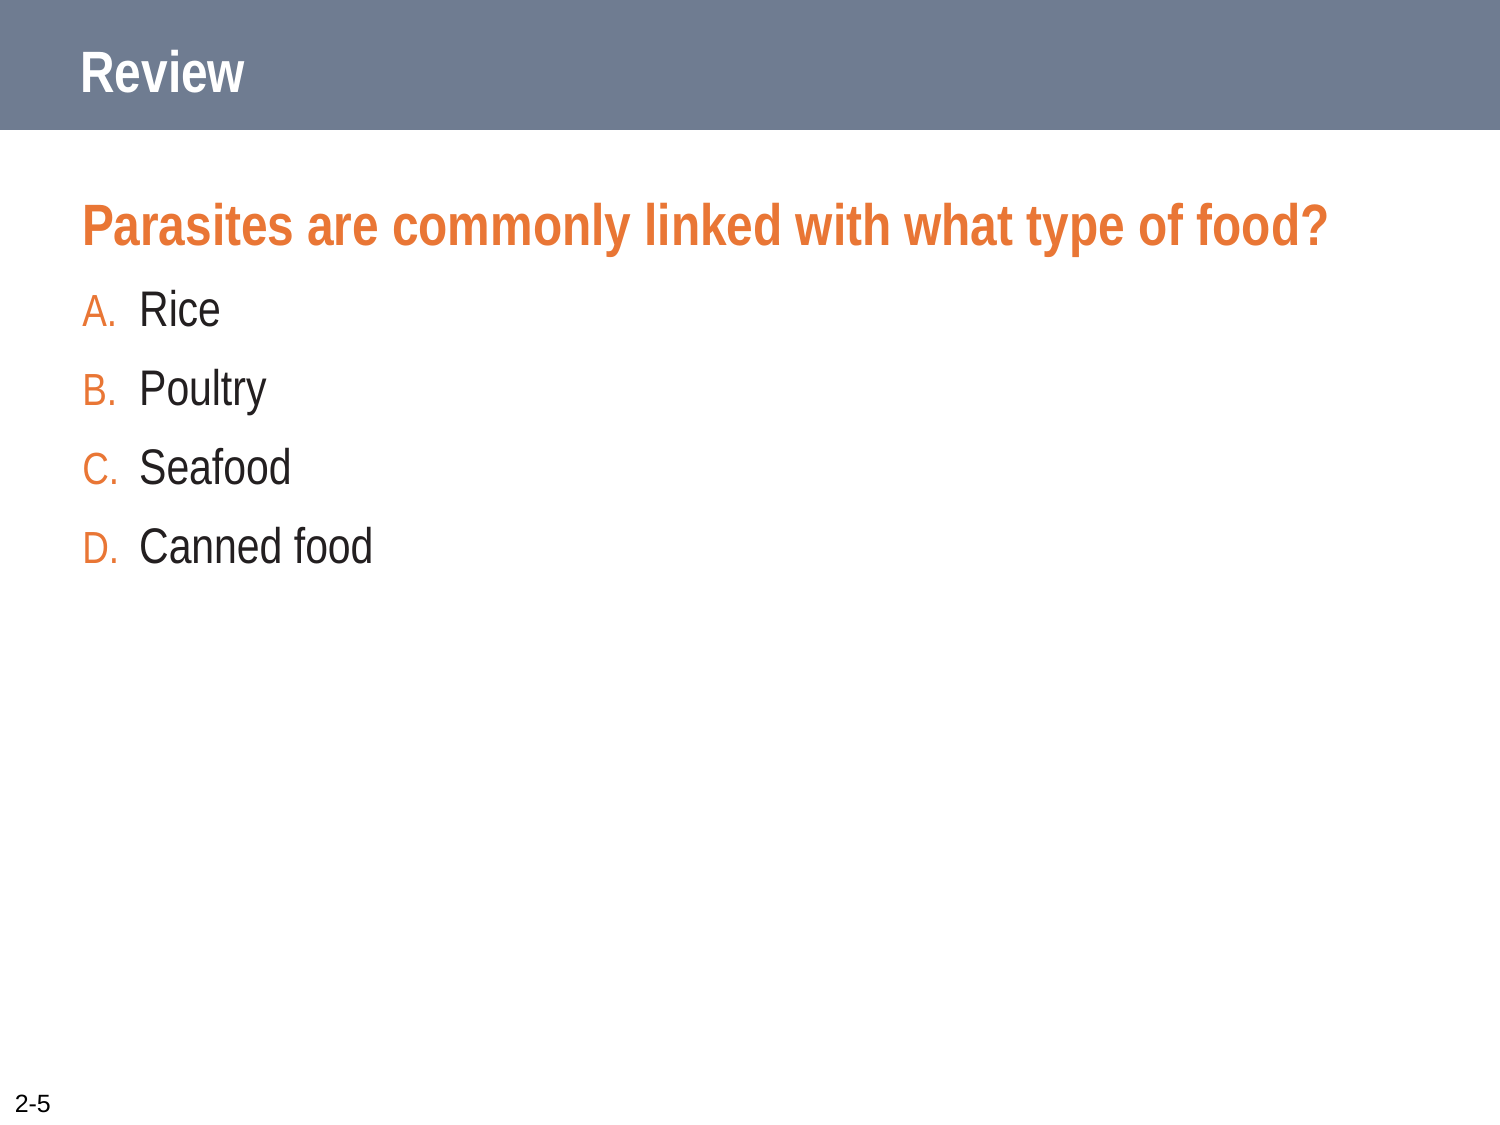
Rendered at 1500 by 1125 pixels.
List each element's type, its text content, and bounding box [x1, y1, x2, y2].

title Review [65, 26, 1429, 112]
list Parasites are commonly linked with what type of food? Rice Poultry Seafood Canned food [67, 187, 1416, 1005]
text_box 2-5 [0, 1080, 94, 1125]
